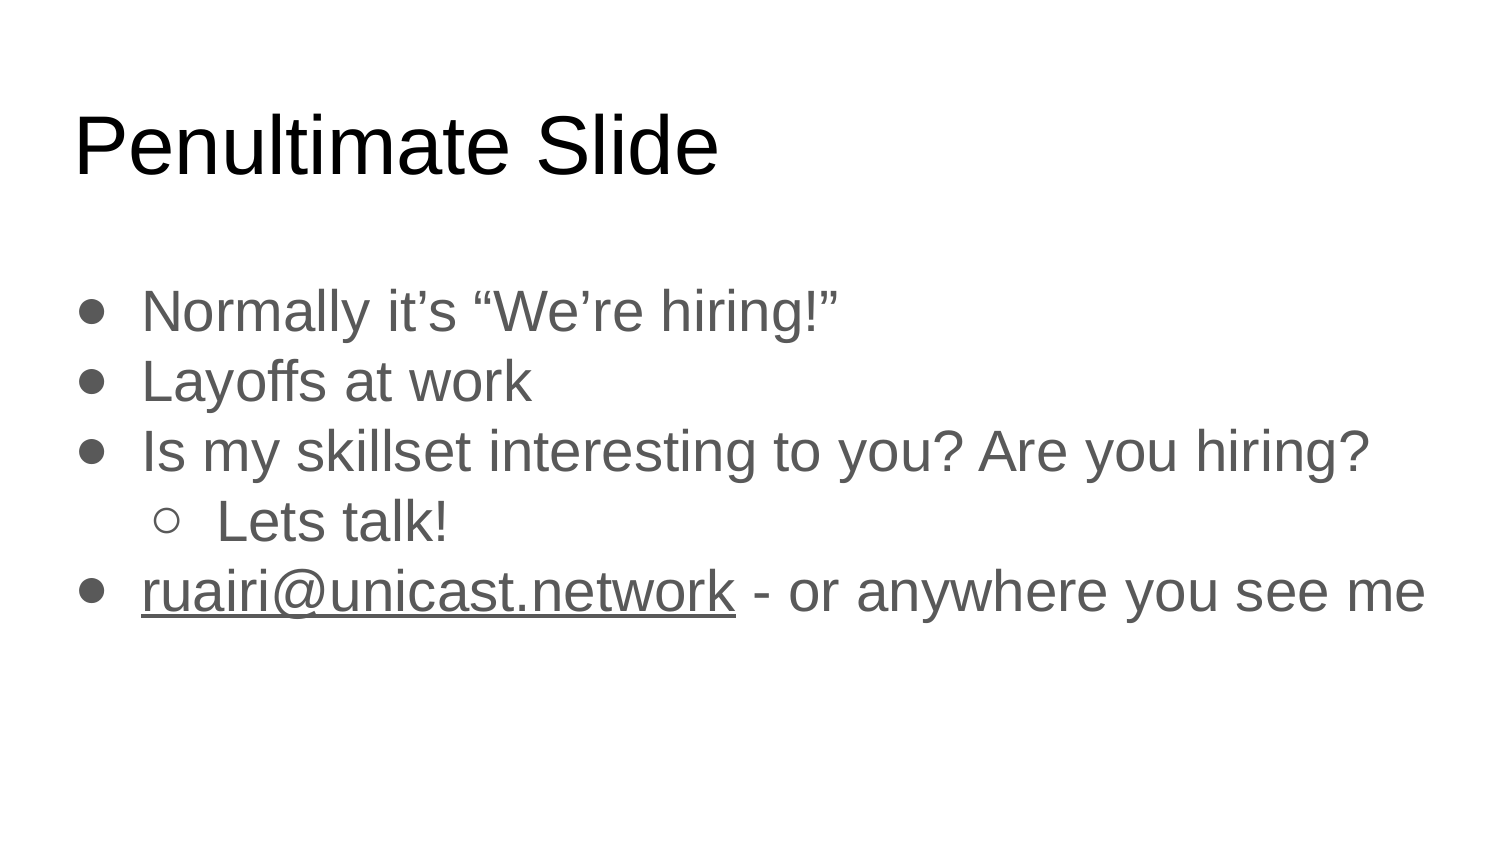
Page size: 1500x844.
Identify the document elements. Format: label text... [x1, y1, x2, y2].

title Penultimate Slide [58, 76, 1442, 207]
subtitle Normally it’s “We’re hiring!” Layoffs at work Is my skillset interesting to you? Are you hiring? Lets talk! ruairi@unicast.network - or anywhere you see me [51, 258, 1449, 775]
